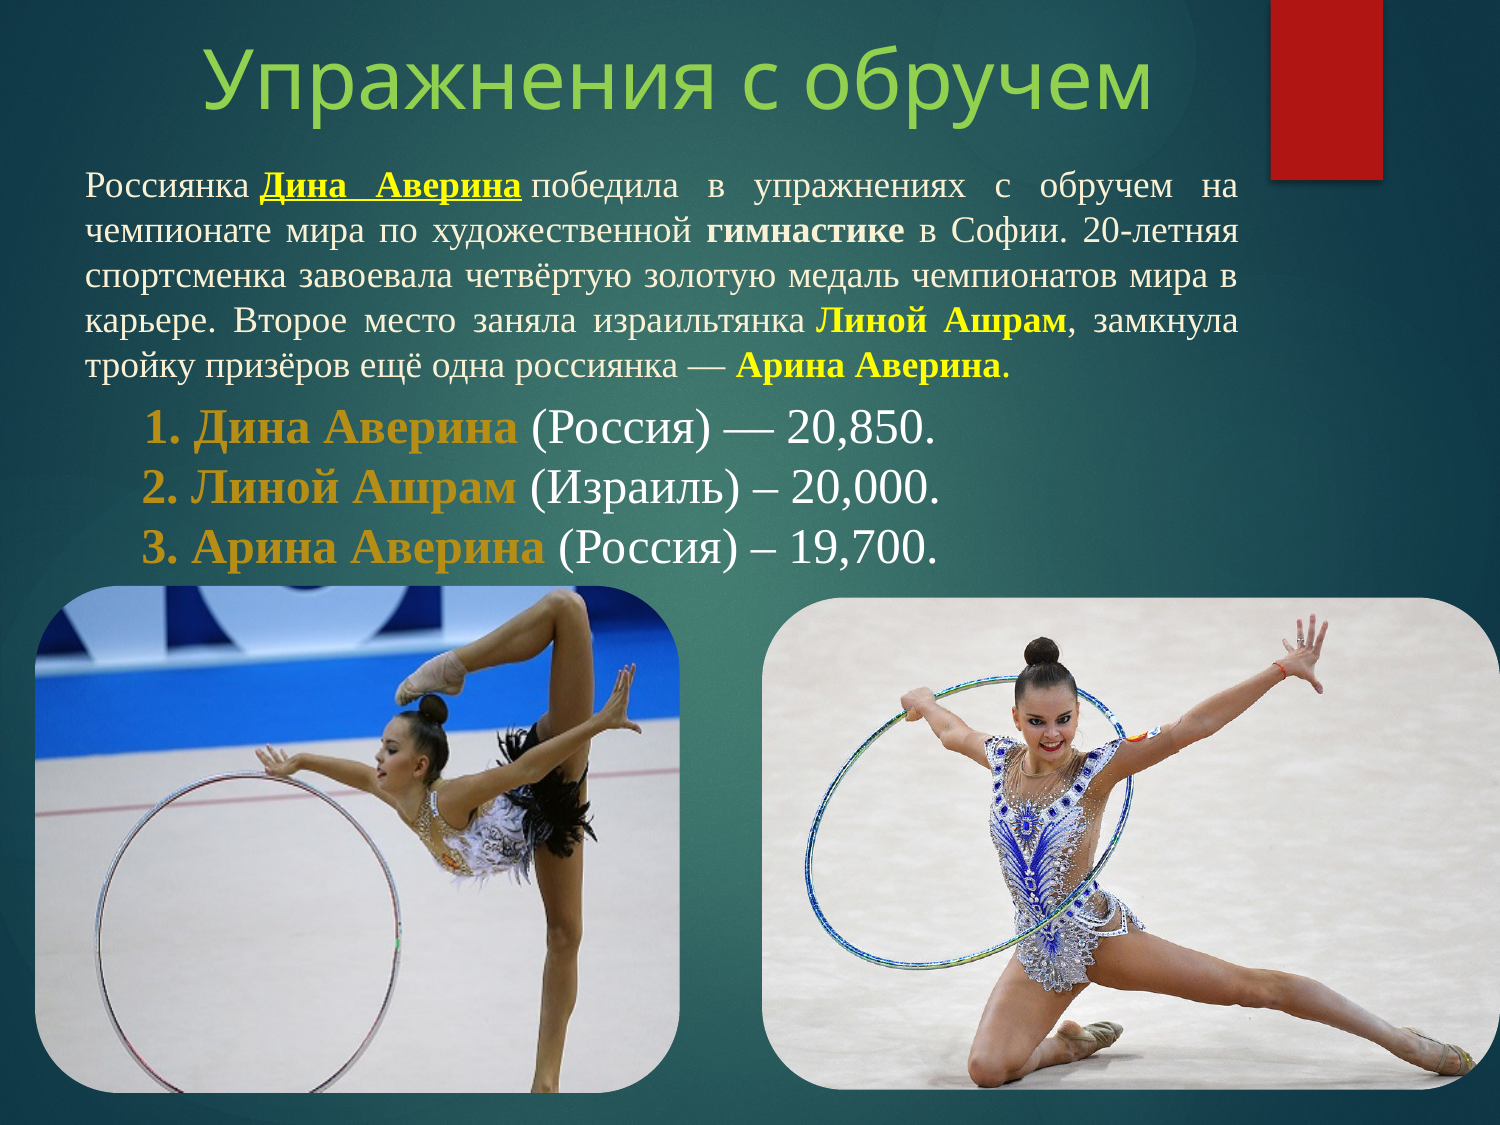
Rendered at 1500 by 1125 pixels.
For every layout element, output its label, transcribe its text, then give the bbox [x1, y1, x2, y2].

text_box Упражнения с обручем [135, 19, 1223, 134]
picture [34, 585, 680, 1094]
text_box 1. Дина Аверина (Россия) — 20,850. 2. Линой Ашрам (Израиль) – 20,000. 3. Арина Аверина (Россия) – 19,700. [70, 386, 1348, 582]
picture [761, 597, 1500, 1090]
text_box Россиянка Дина Аверина победила в упражнениях с обручем на чемпионате мира по художественной гимнастике в Софии. 20-летняя спортсменка завоевала четвёртую золотую медаль чемпионатов мира в карьере. Второе место заняла израильтянка Линой Ашрам, замкнула тройку призёров ещё одна россиянка — Арина Аверина. [70, 152, 1254, 386]
